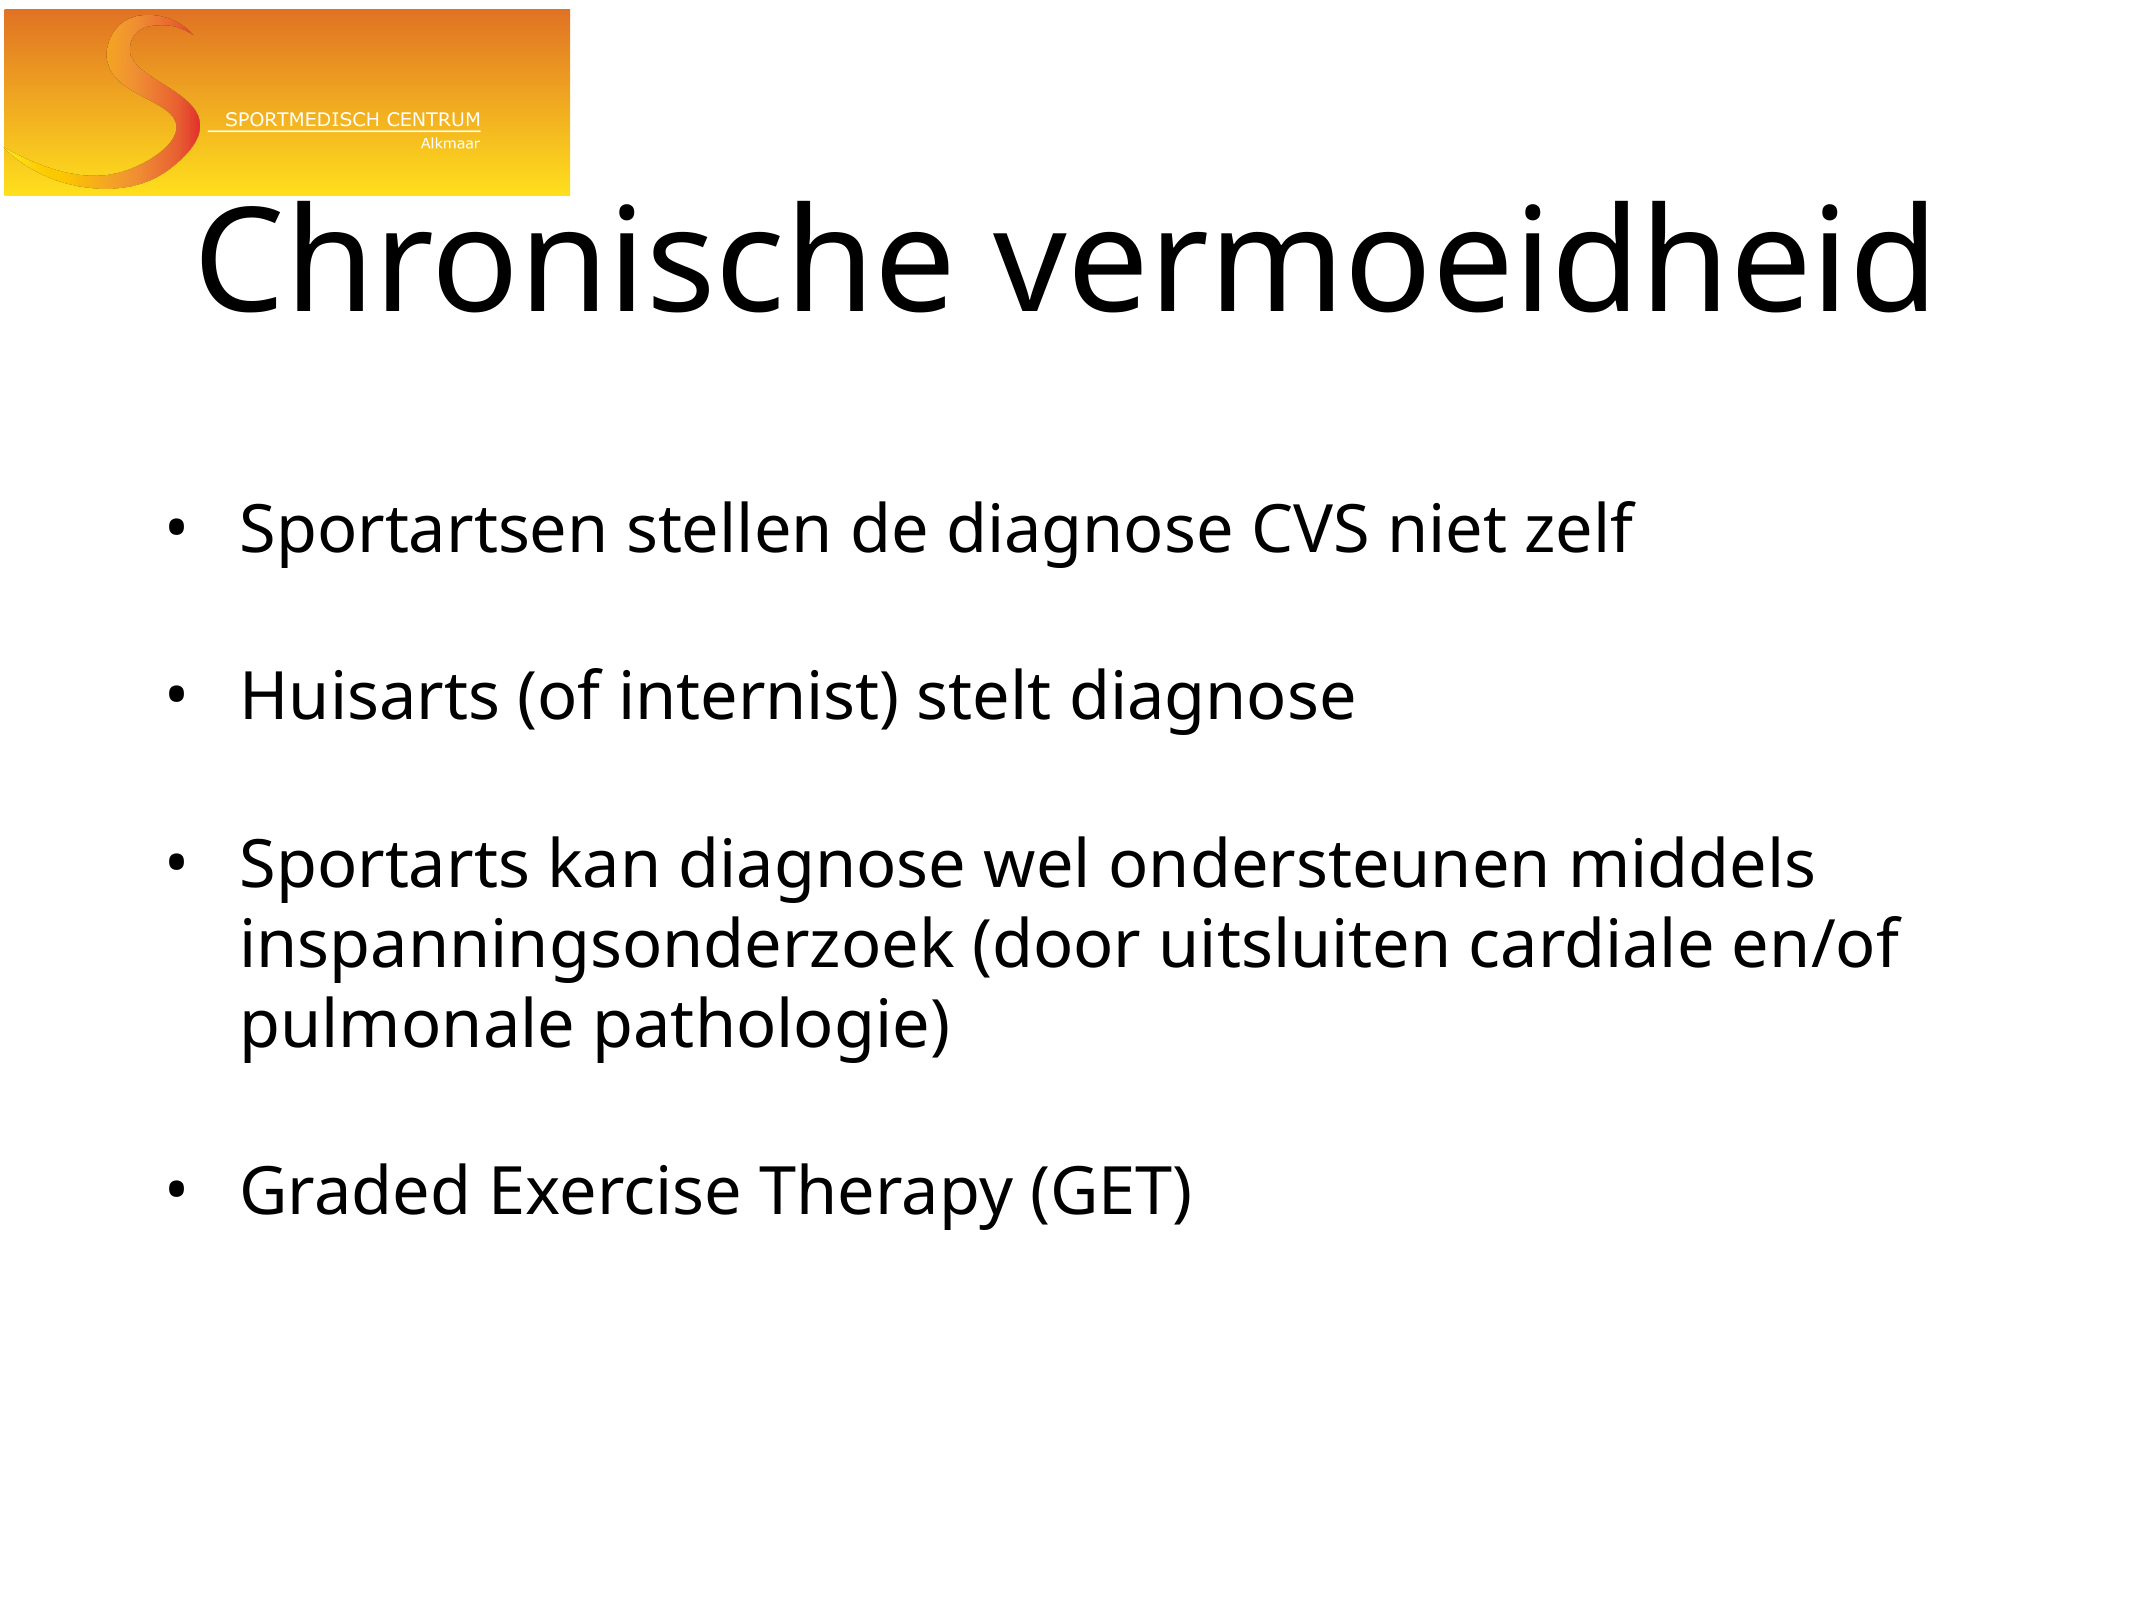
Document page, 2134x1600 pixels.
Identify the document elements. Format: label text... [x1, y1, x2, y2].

picture [0, 5, 486, 205]
list Sportartsen stellen de diagnose CVS niet zelf Huisarts (of internist) stelt diagnose Sportarts kan diagnose wel ondersteunen middels inspanningsonderzoek (door uitsluiten cardiale en/of pulmonale pathologie) Graded Exercise Therapy (GET) [156, 425, 1978, 1457]
title Chronische vermoeidheid [156, 76, 1978, 425]
